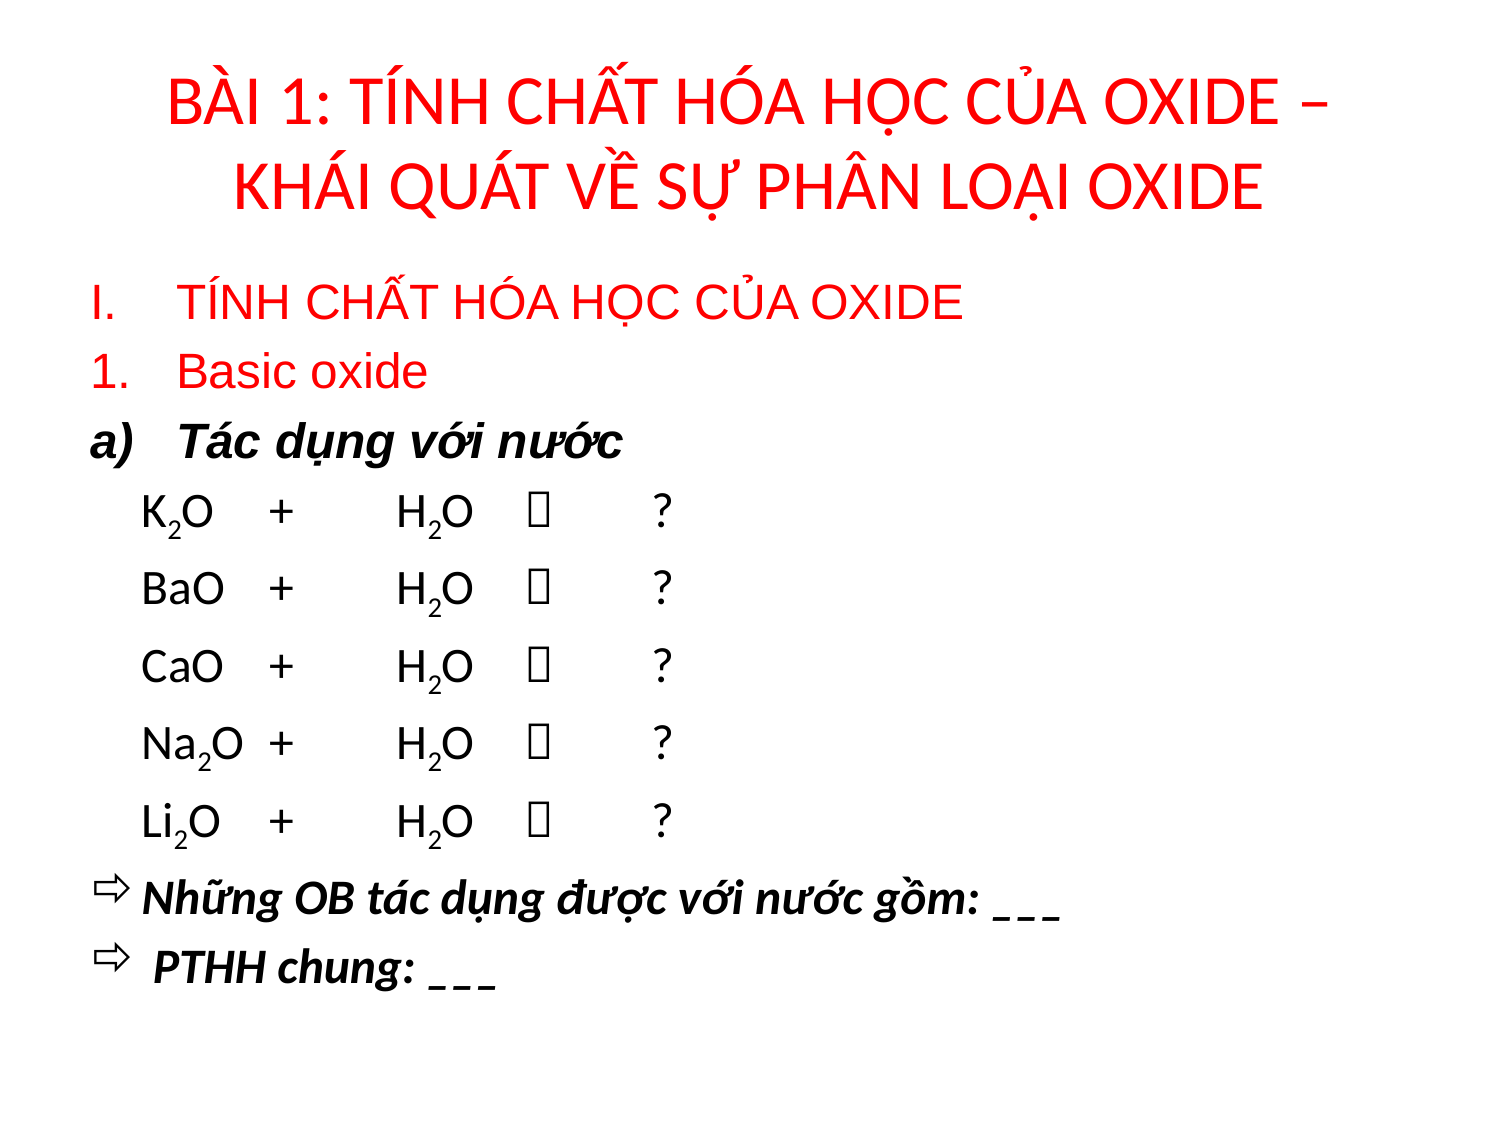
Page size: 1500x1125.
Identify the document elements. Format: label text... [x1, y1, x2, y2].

list TÍNH CHẤT HÓA HỌC CỦA OXIDE Basic oxide Tác dụng với nước K2O + H2O  ? BaO + H2O  ? CaO + H2O  ? Na2O + H2O  ? Li2O + H2O  ? Những OB tác dụng được với nước gồm: ___ PTHH chung: ___ [75, 262, 1425, 1005]
title BÀI 1: TÍNH CHẤT HÓA HỌC CỦA OXIDE – KHÁI QUÁT VỀ SỰ PHÂN LOẠI OXIDE [75, 45, 1425, 233]
